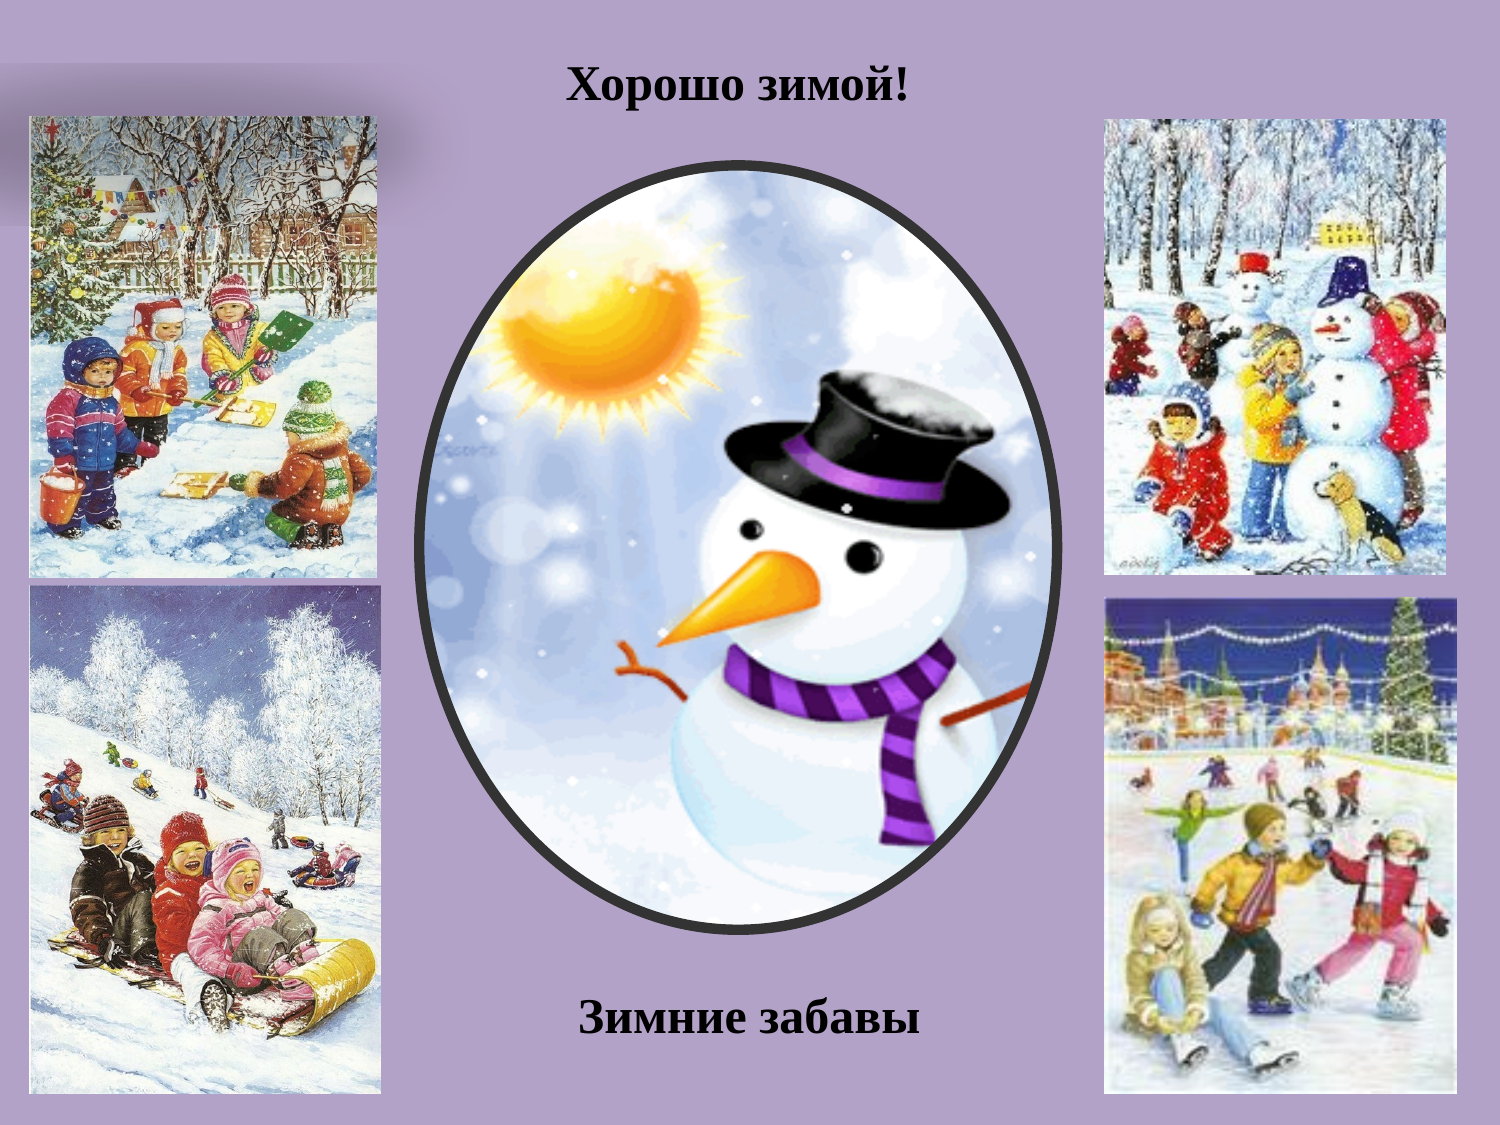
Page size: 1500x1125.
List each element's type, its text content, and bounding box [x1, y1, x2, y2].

picture [29, 116, 377, 578]
picture [1104, 597, 1457, 1094]
picture [418, 165, 1058, 930]
text_box Зимние забавы [563, 975, 936, 1051]
picture [1104, 118, 1446, 575]
text_box Хорошо зимой! [550, 43, 926, 119]
picture [29, 585, 382, 1094]
